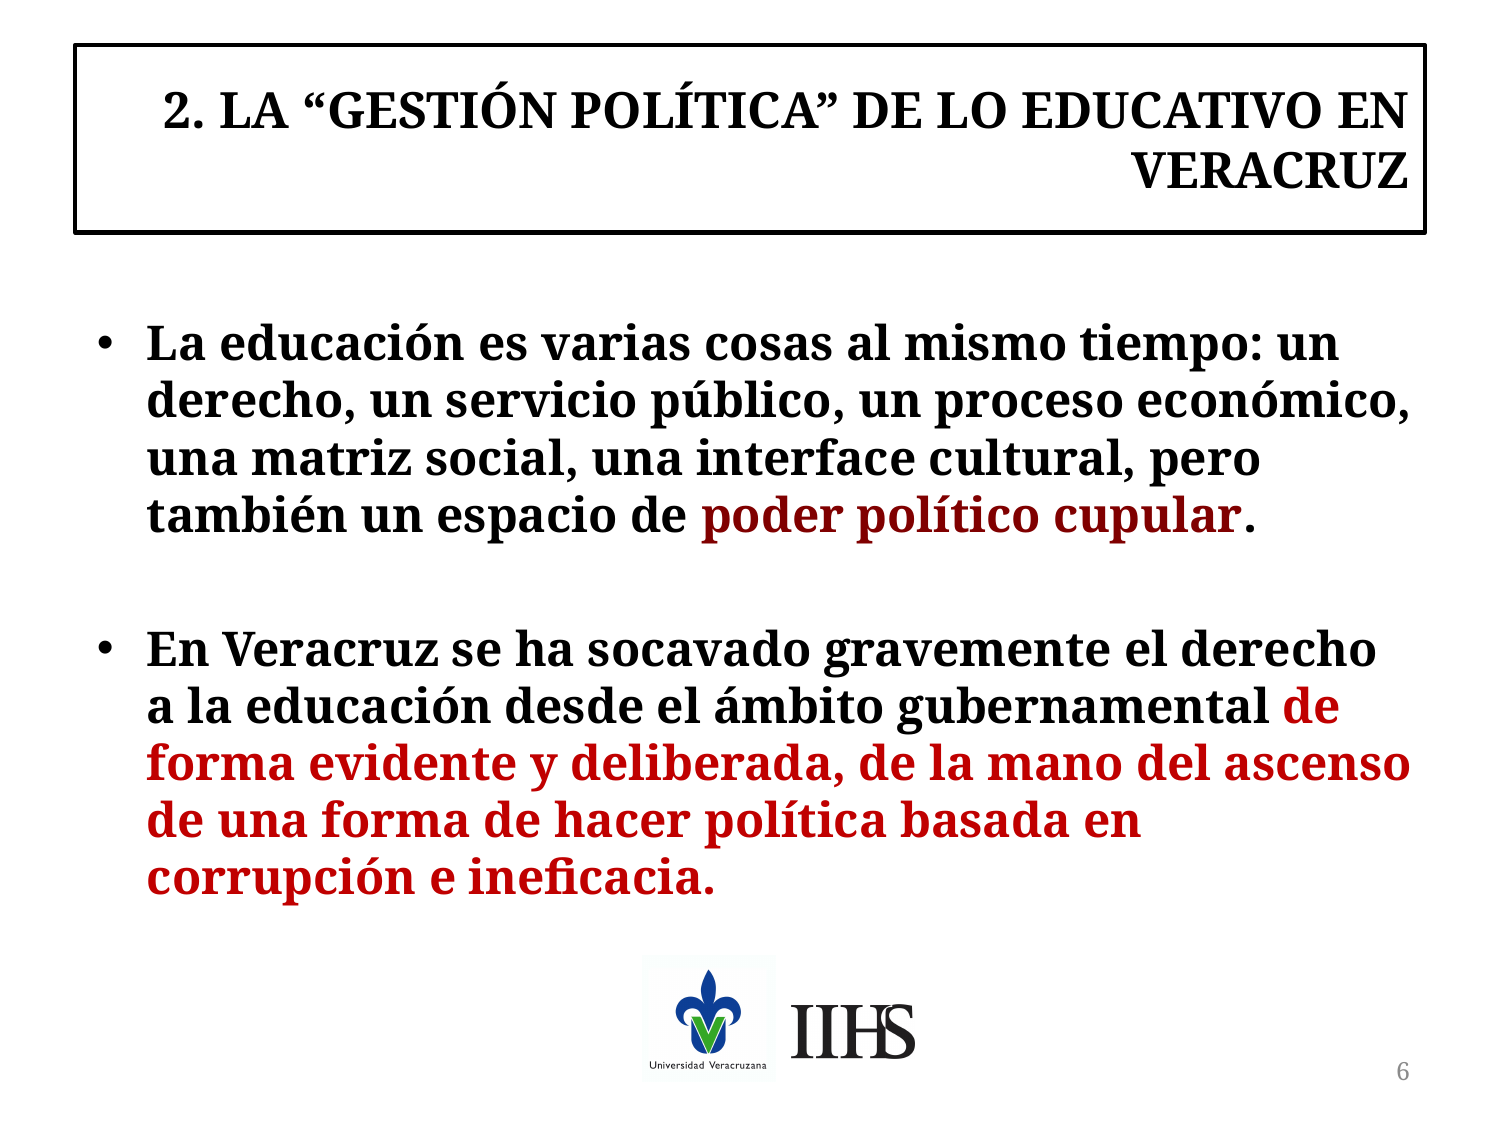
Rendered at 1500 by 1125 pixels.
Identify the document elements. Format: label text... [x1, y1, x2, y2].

title 2. LA “GESTIÓN POLÍTICA” DE LO EDUCATIVO EN VERACRUZ [73, 43, 1427, 235]
picture [791, 1004, 916, 1060]
picture [642, 955, 776, 1083]
list La educación es varias cosas al mismo tiempo: un derecho, un servicio público, un proceso económico, una matriz social, una interface cultural, pero también un espacio de poder político cupular. En Veracruz se ha socavado gravemente el derecho a la educación desde el ámbito gubernamental de forma evidente y deliberada, de la mano del ascenso de una forma de hacer política basada en corrupción e ineficacia. [81, 305, 1432, 953]
slide_number 6 [1074, 1042, 1425, 1103]
